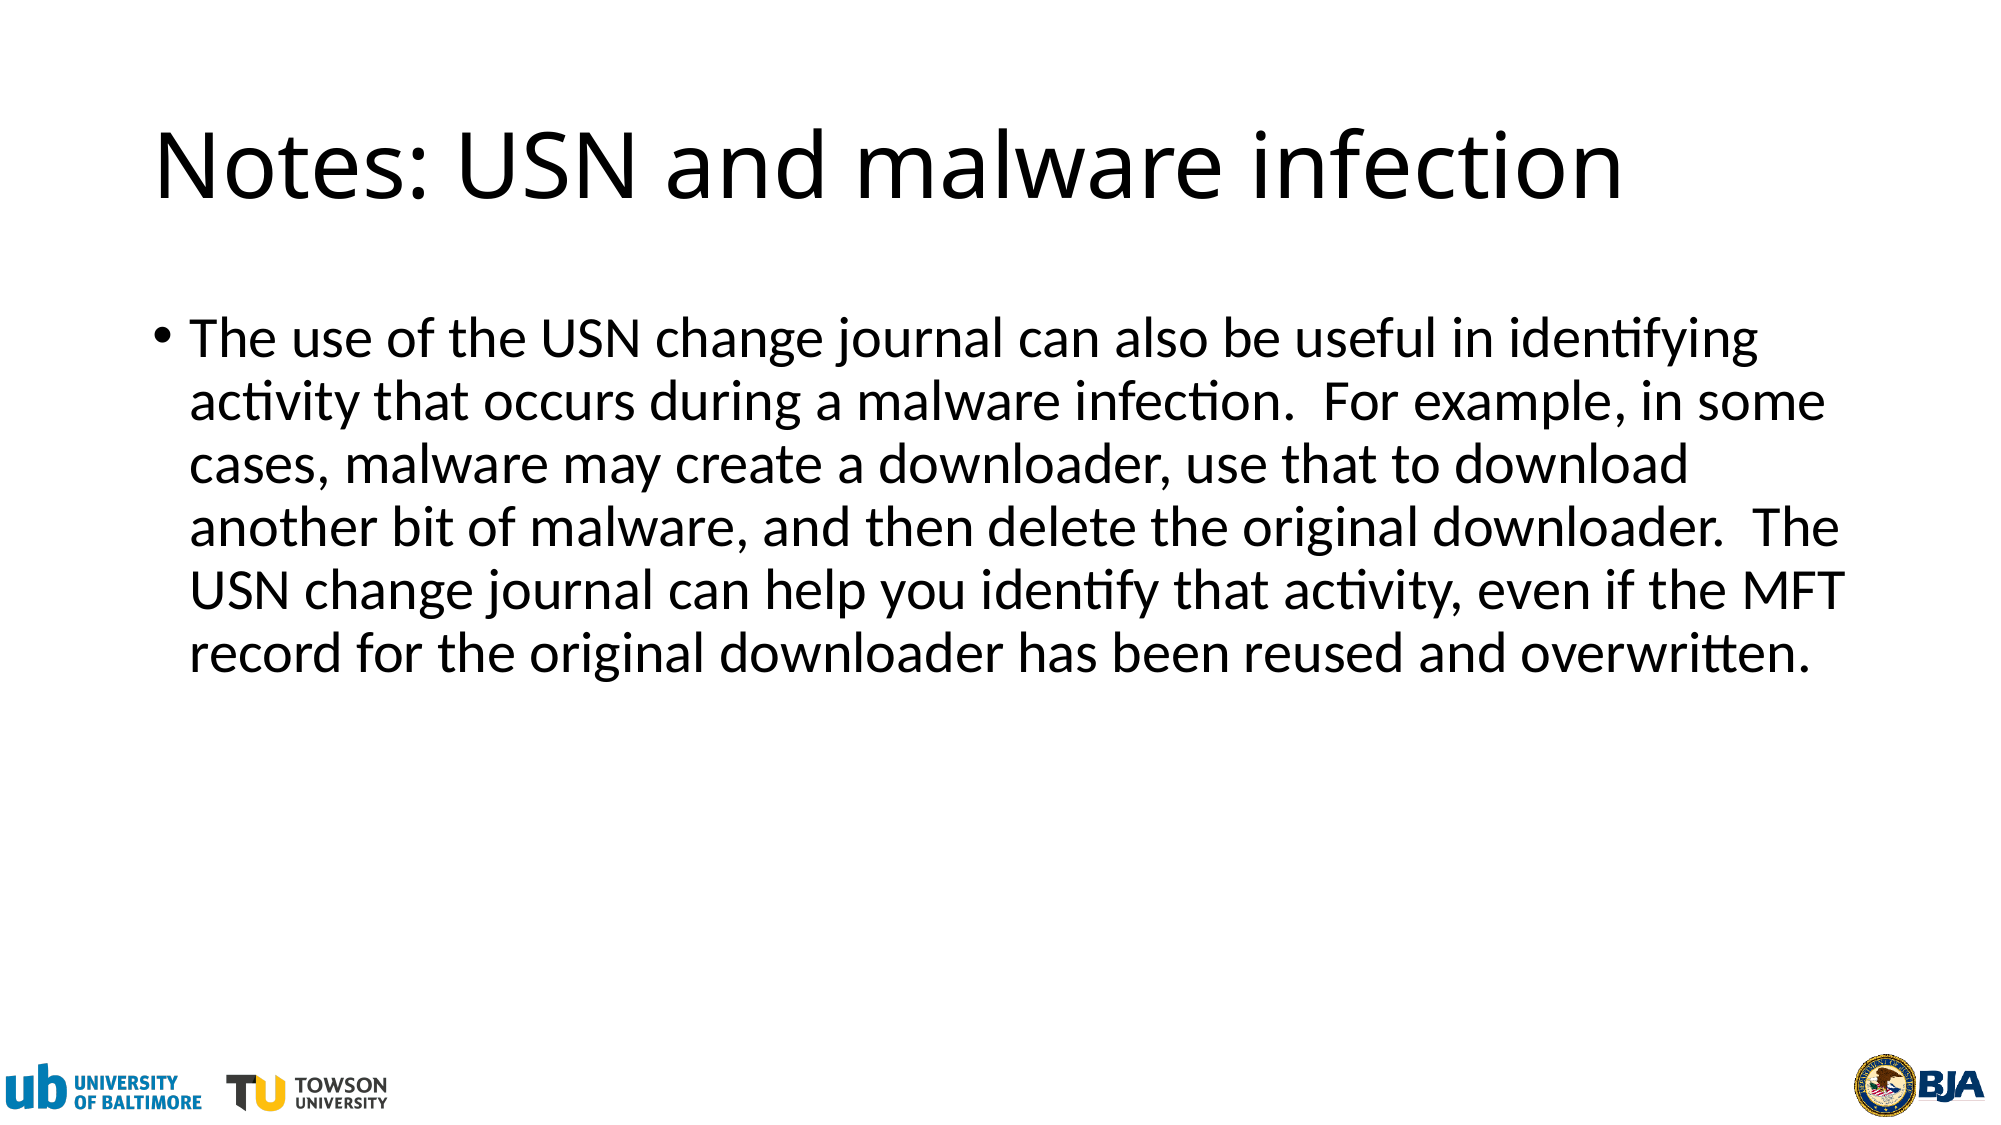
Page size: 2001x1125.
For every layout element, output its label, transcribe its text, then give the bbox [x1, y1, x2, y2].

picture [1854, 1054, 1986, 1117]
title Notes: USN and malware infection [137, 59, 1863, 278]
picture [0, 1031, 407, 1125]
list The use of the USN change journal can also be useful in identifying activity that occurs during a malware infection. For example, in some cases, malware may create a downloader, use that to download another bit of malware, and then delete the original downloader. The USN change journal can help you identify that activity, even if the MFT record for the original downloader has been reused and overwritten. [137, 299, 1863, 1014]
